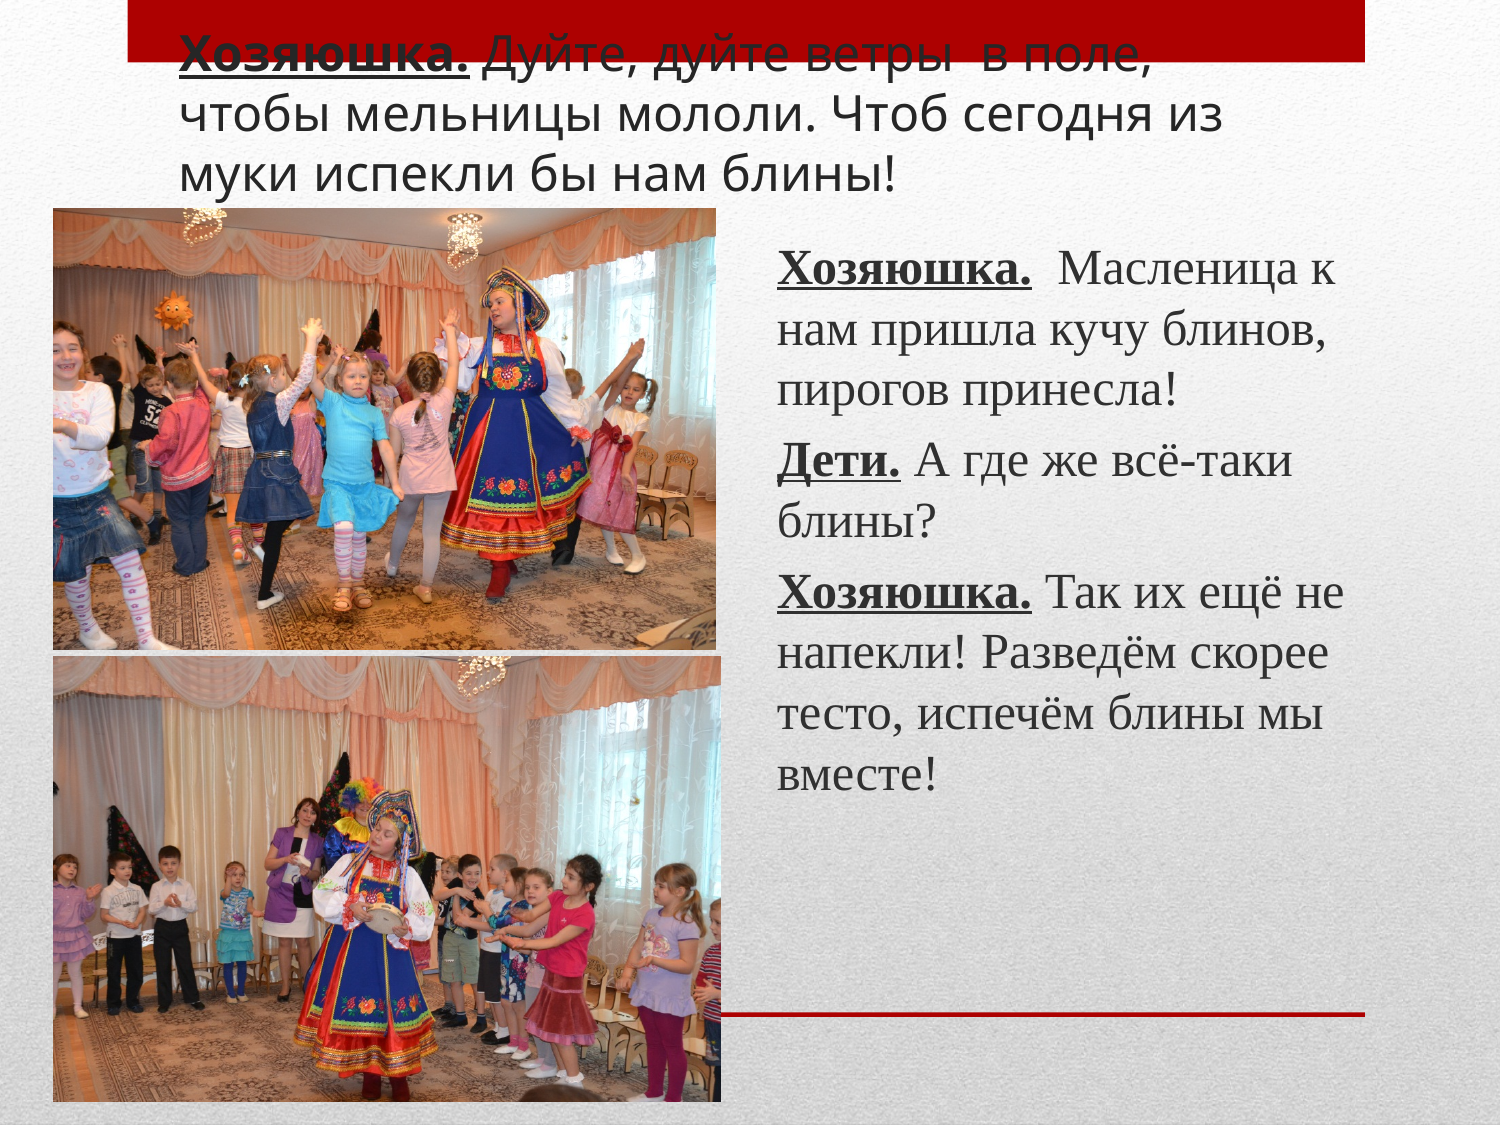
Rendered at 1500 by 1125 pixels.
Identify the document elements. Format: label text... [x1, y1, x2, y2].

title Хозяюшка. Дуйте, дуйте ветры в поле, чтобы мельницы мололи. Чтоб сегодня из муки испекли бы нам блины! [163, 19, 1277, 210]
list Хозяюшка. Масленица к нам пришла кучу блинов, пирогов принесла! Дети. А где же всё-таки блины? Хозяюшка. Так их ещё не напекли! Разведём скорее тесто, испечём блины мы вместе! [761, 208, 1362, 827]
picture [52, 656, 721, 1103]
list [52, 207, 717, 651]
